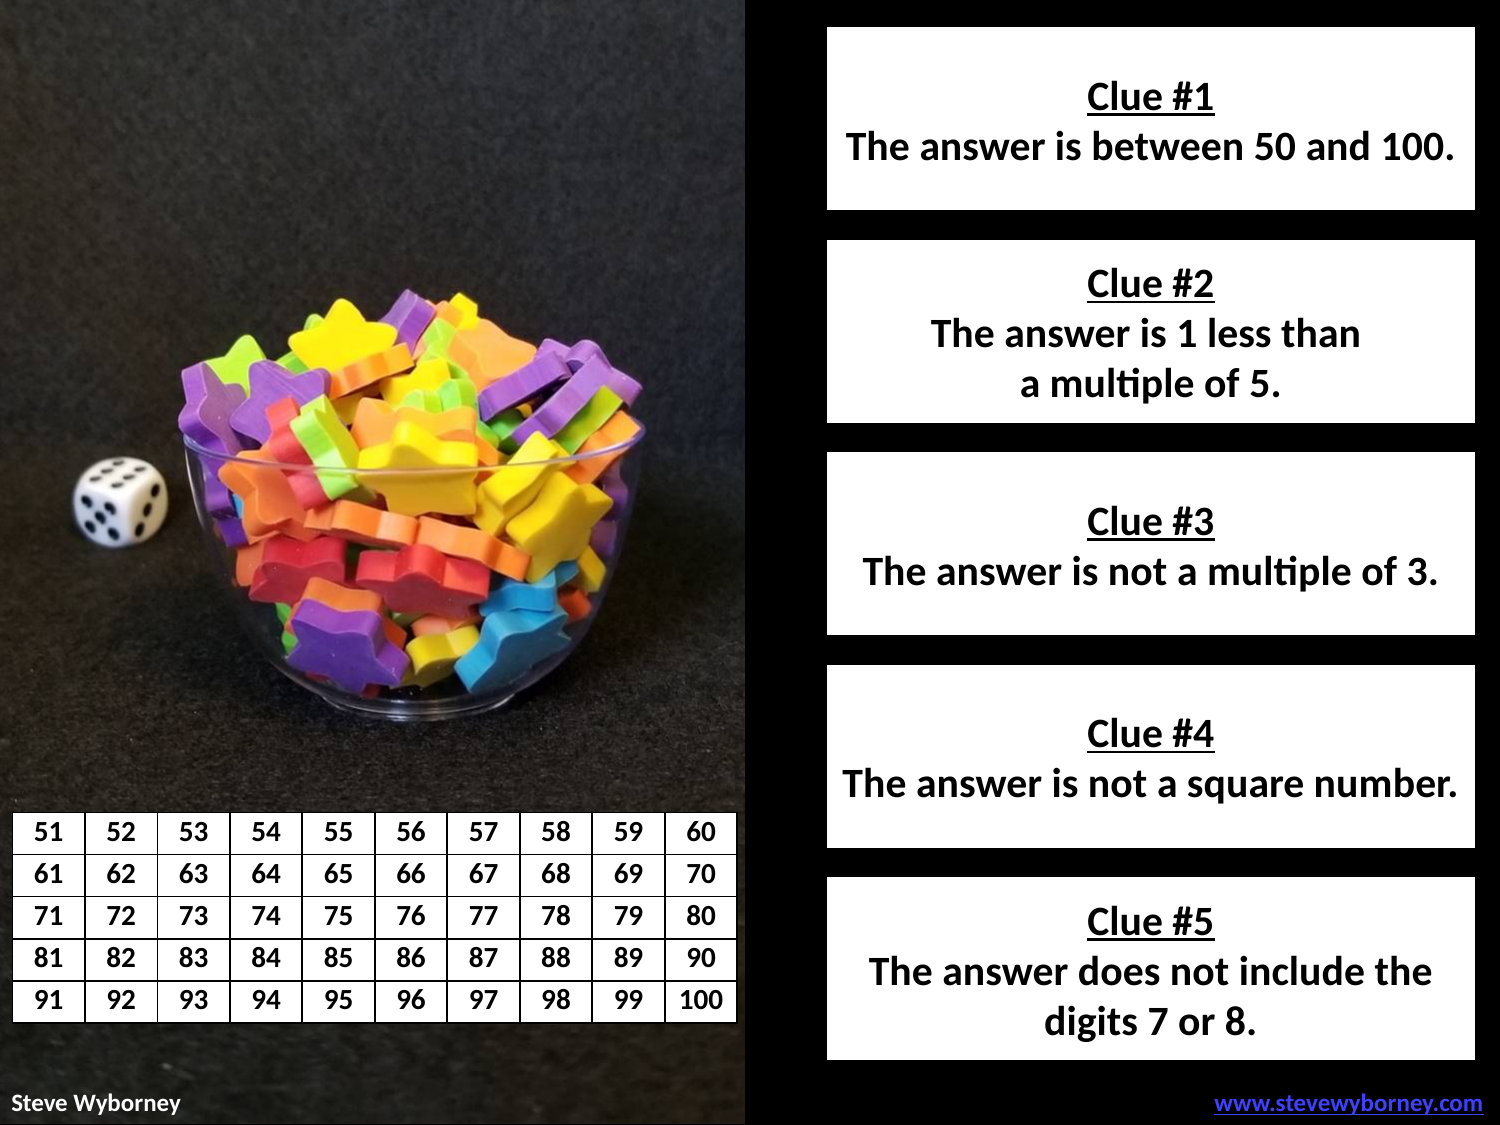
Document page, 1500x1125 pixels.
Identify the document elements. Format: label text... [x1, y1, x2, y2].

text_box Clue #4 The answer is not a square number. [823, 660, 1479, 852]
picture [0, 0, 745, 1124]
text_box Clue #2 The answer is 1 less than a multiple of 5. [823, 235, 1479, 427]
text_box Clue #5 The answer does not include the digits 7 or 8. [823, 873, 1479, 1065]
text_box Clue #1 The answer is between 50 and 100. [823, 23, 1479, 215]
text_box www.stevewyborney.com [1199, 1079, 1499, 1125]
text_box Clue #3 The answer is not a multiple of 3. [823, 448, 1479, 640]
